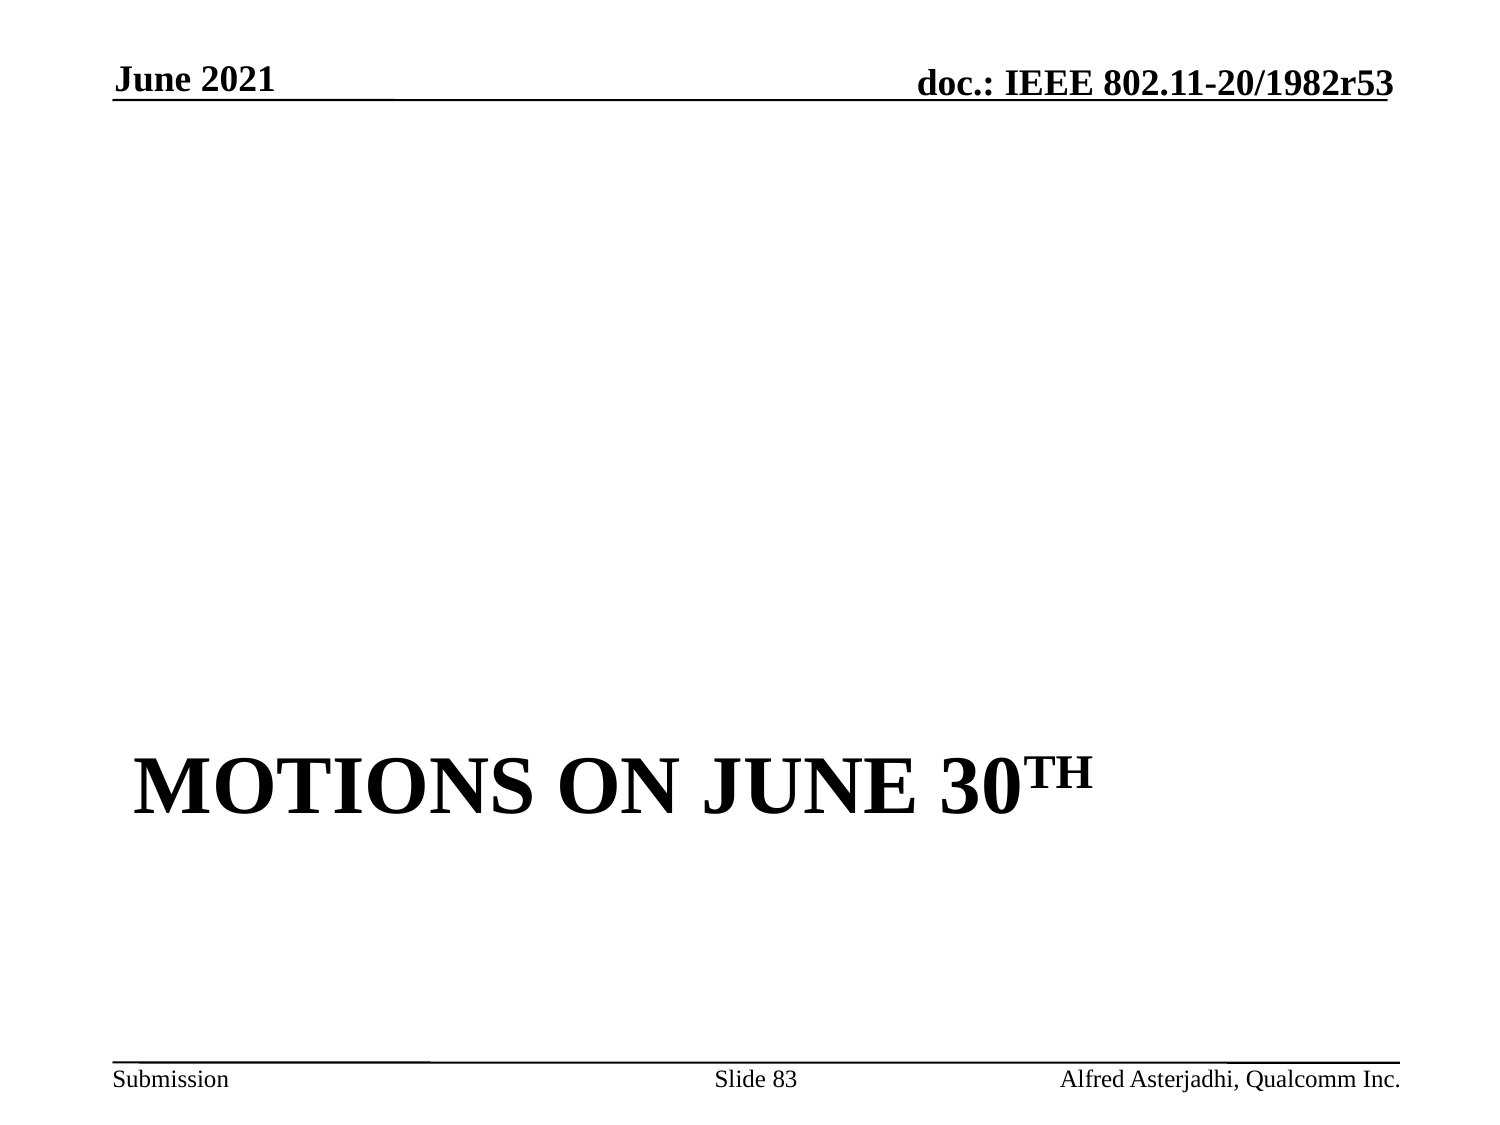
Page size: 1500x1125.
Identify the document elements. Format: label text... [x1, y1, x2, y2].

slide_number Slide 83 [712, 1061, 800, 1123]
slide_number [114, 54, 423, 100]
title Motions on June 30th [118, 722, 1394, 947]
footer Alfred Asterjadhi, Qualcomm Inc. [878, 1061, 1402, 1093]
